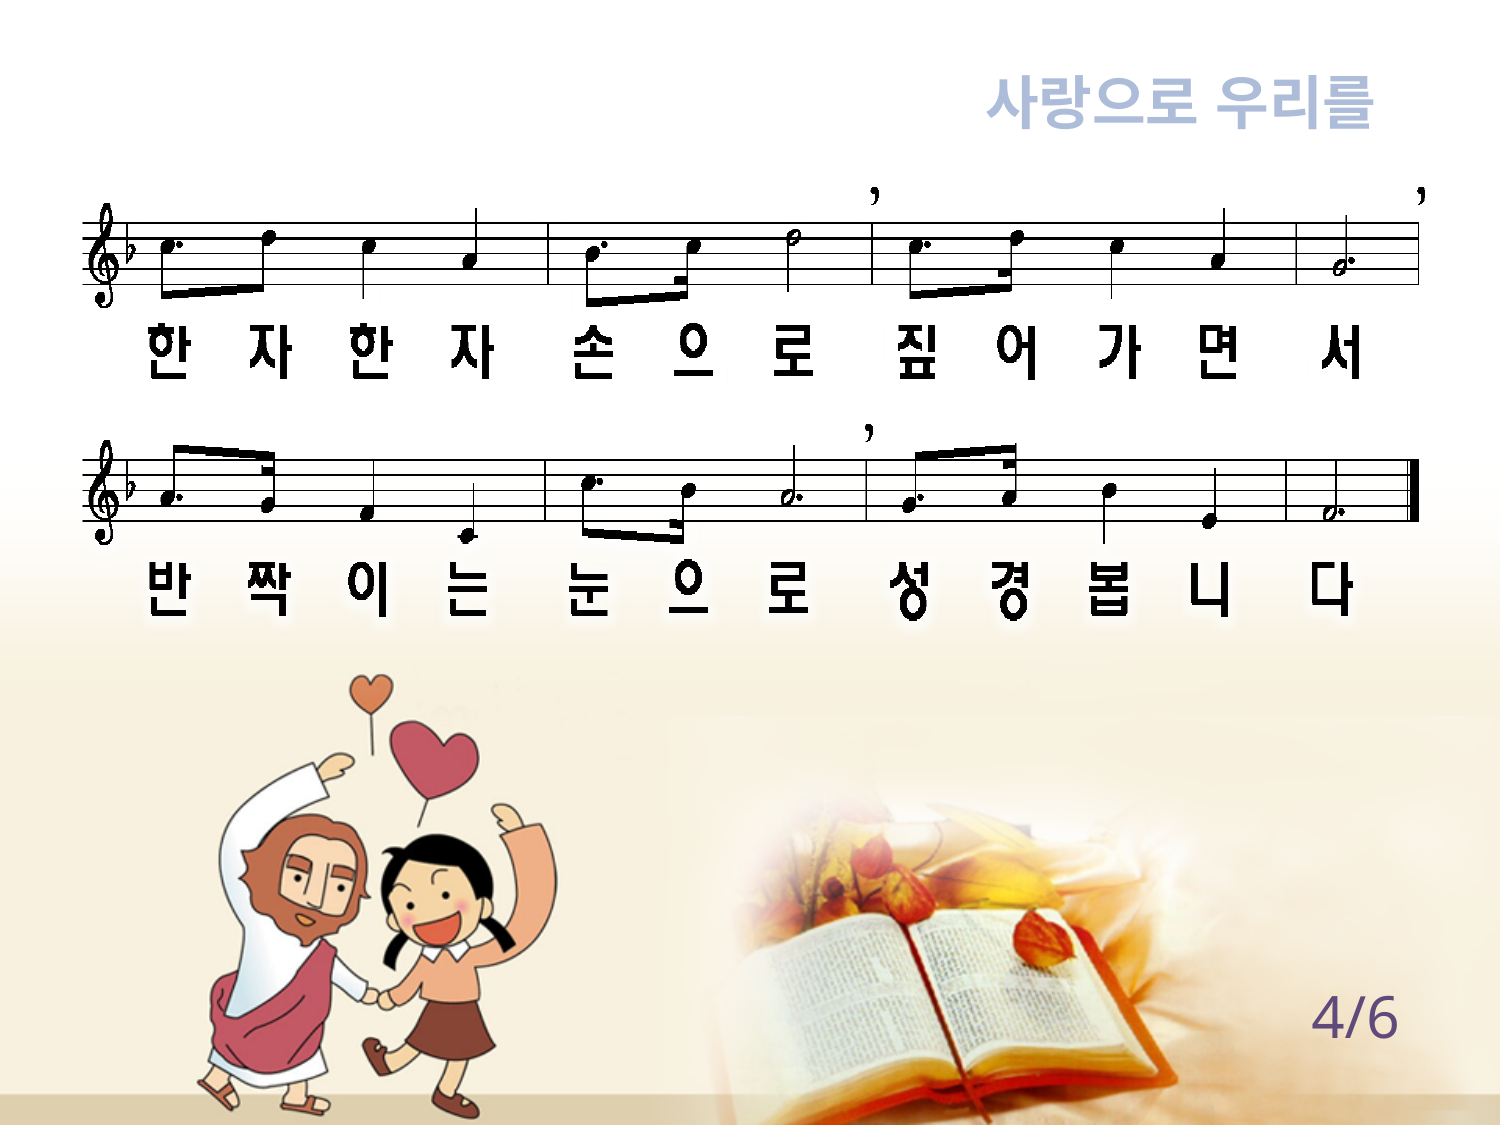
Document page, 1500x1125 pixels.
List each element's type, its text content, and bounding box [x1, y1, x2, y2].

picture [0, 0, 1500, 1125]
text_box 4/6 [1296, 972, 1415, 1058]
text_box 사랑으로 우리를 [970, 58, 1392, 144]
